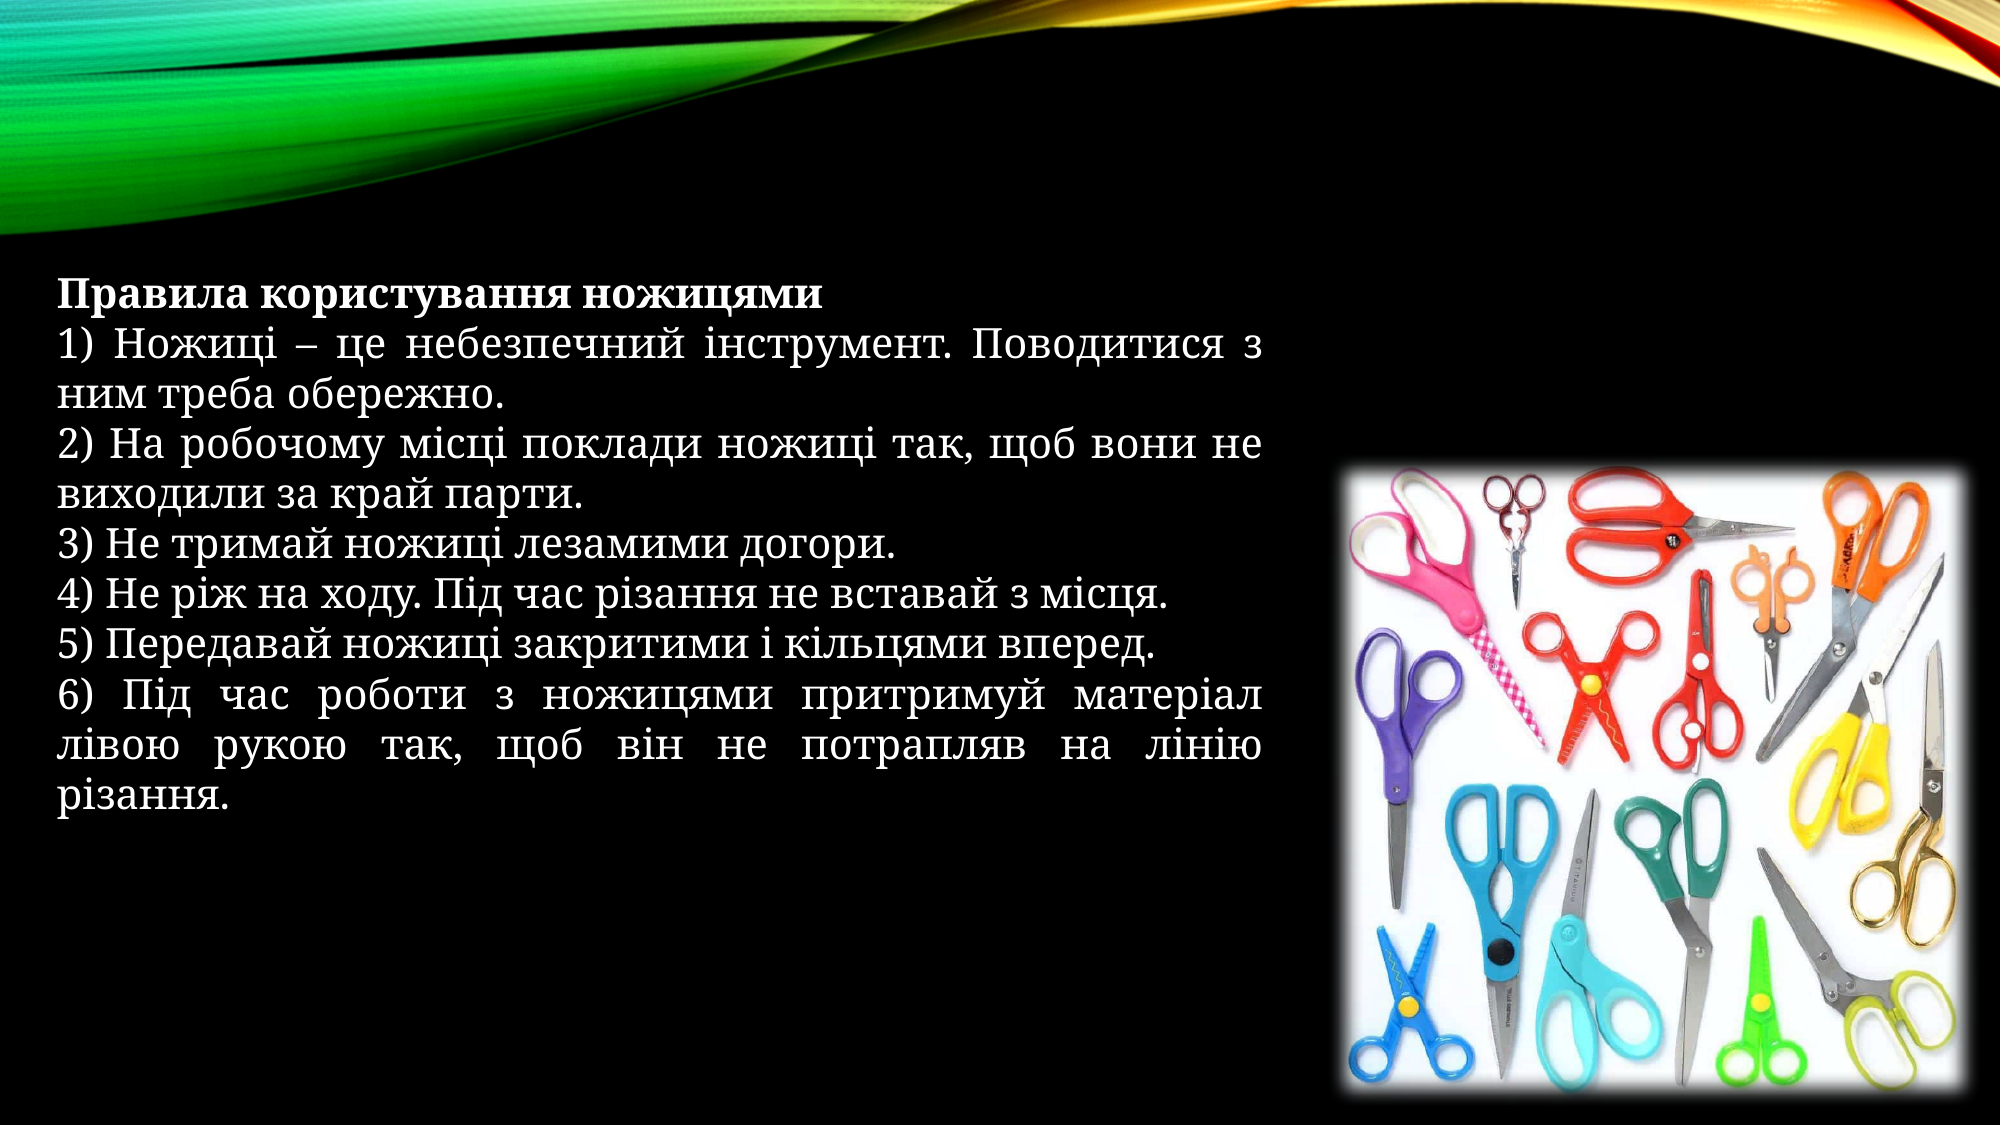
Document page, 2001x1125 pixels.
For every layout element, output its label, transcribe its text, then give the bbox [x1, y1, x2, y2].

text_box Правила користування ножицями 1) Ножиці – це небезпечний інструмент. Поводитися з ним треба обережно. 2) На робочому місці поклади ножиці так, щоб вони не виходили за край парти. 3) Не тримай ножиці лезамими догори. 4) Не ріж на ходу. Під час різання не вставай з місця. 5) Передавай ножиці закритими і кільцями вперед. 6) Під час роботи з ножицями притримуй матеріал лівою рукою так, щоб він не потрапляв на лінію різання. [42, 259, 1279, 825]
picture [1327, 453, 1981, 1107]
picture [0, 0, 2000, 237]
